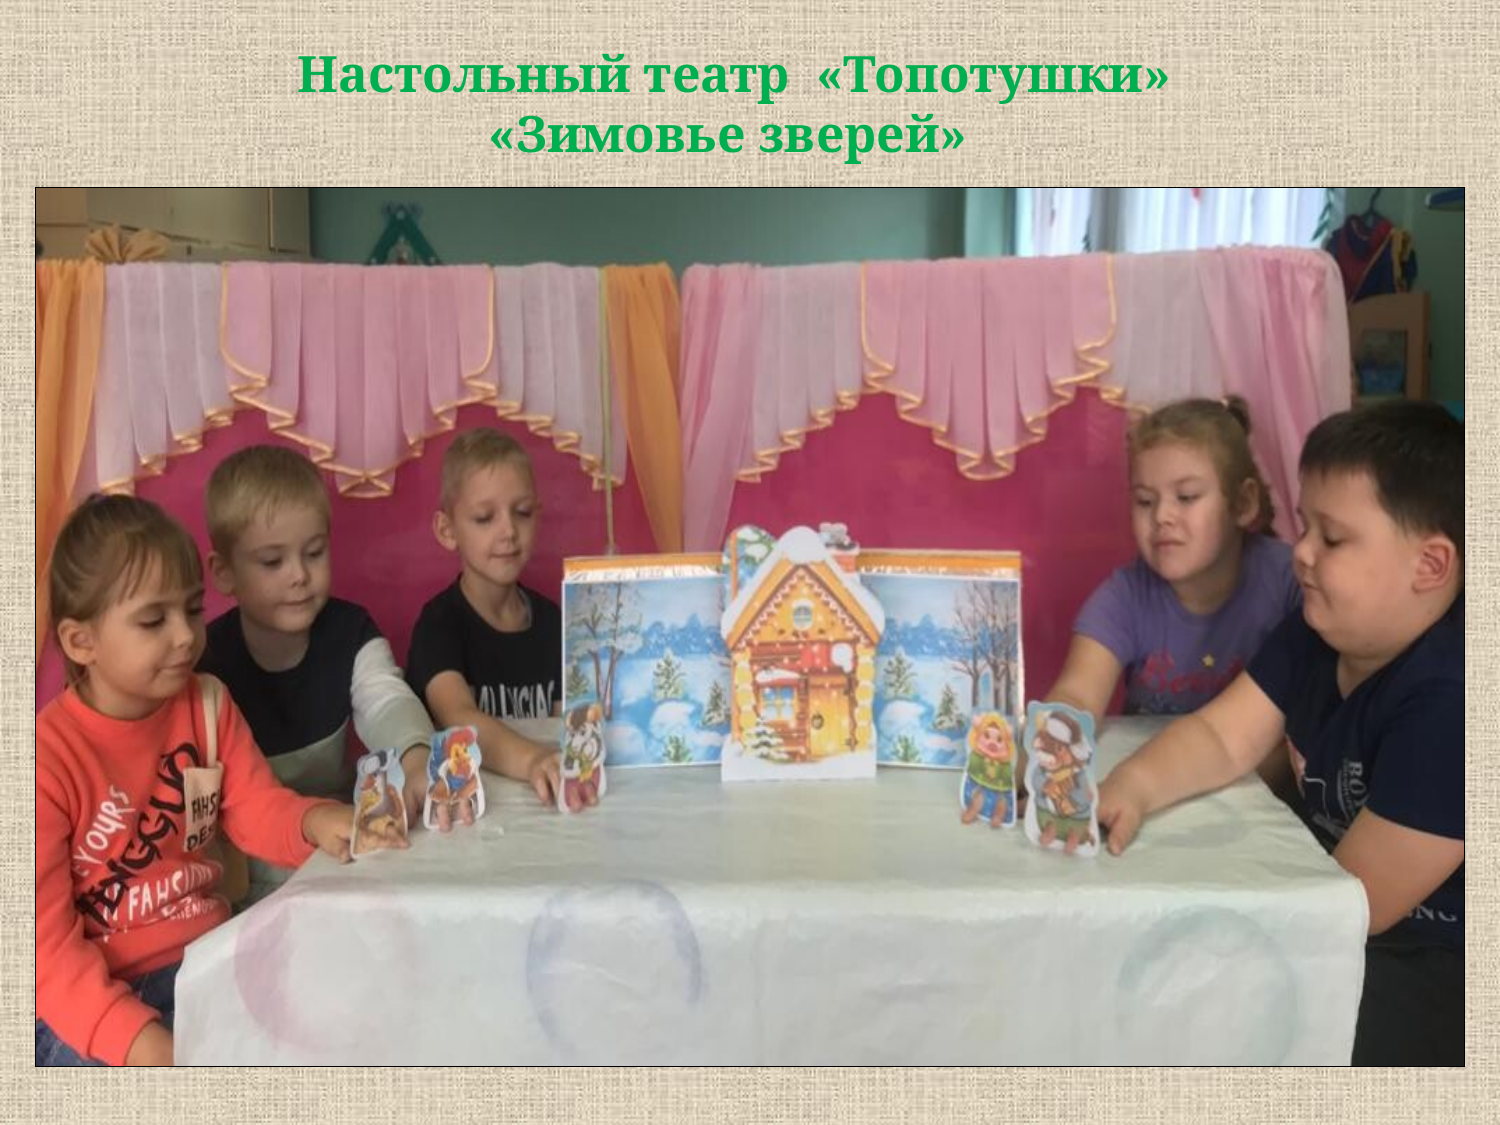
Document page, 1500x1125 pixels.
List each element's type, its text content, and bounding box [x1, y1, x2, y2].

text_box Настольный театр «Топотушки» «Зимовье зверей» [282, 35, 1187, 185]
picture [0, 0, 1500, 1125]
